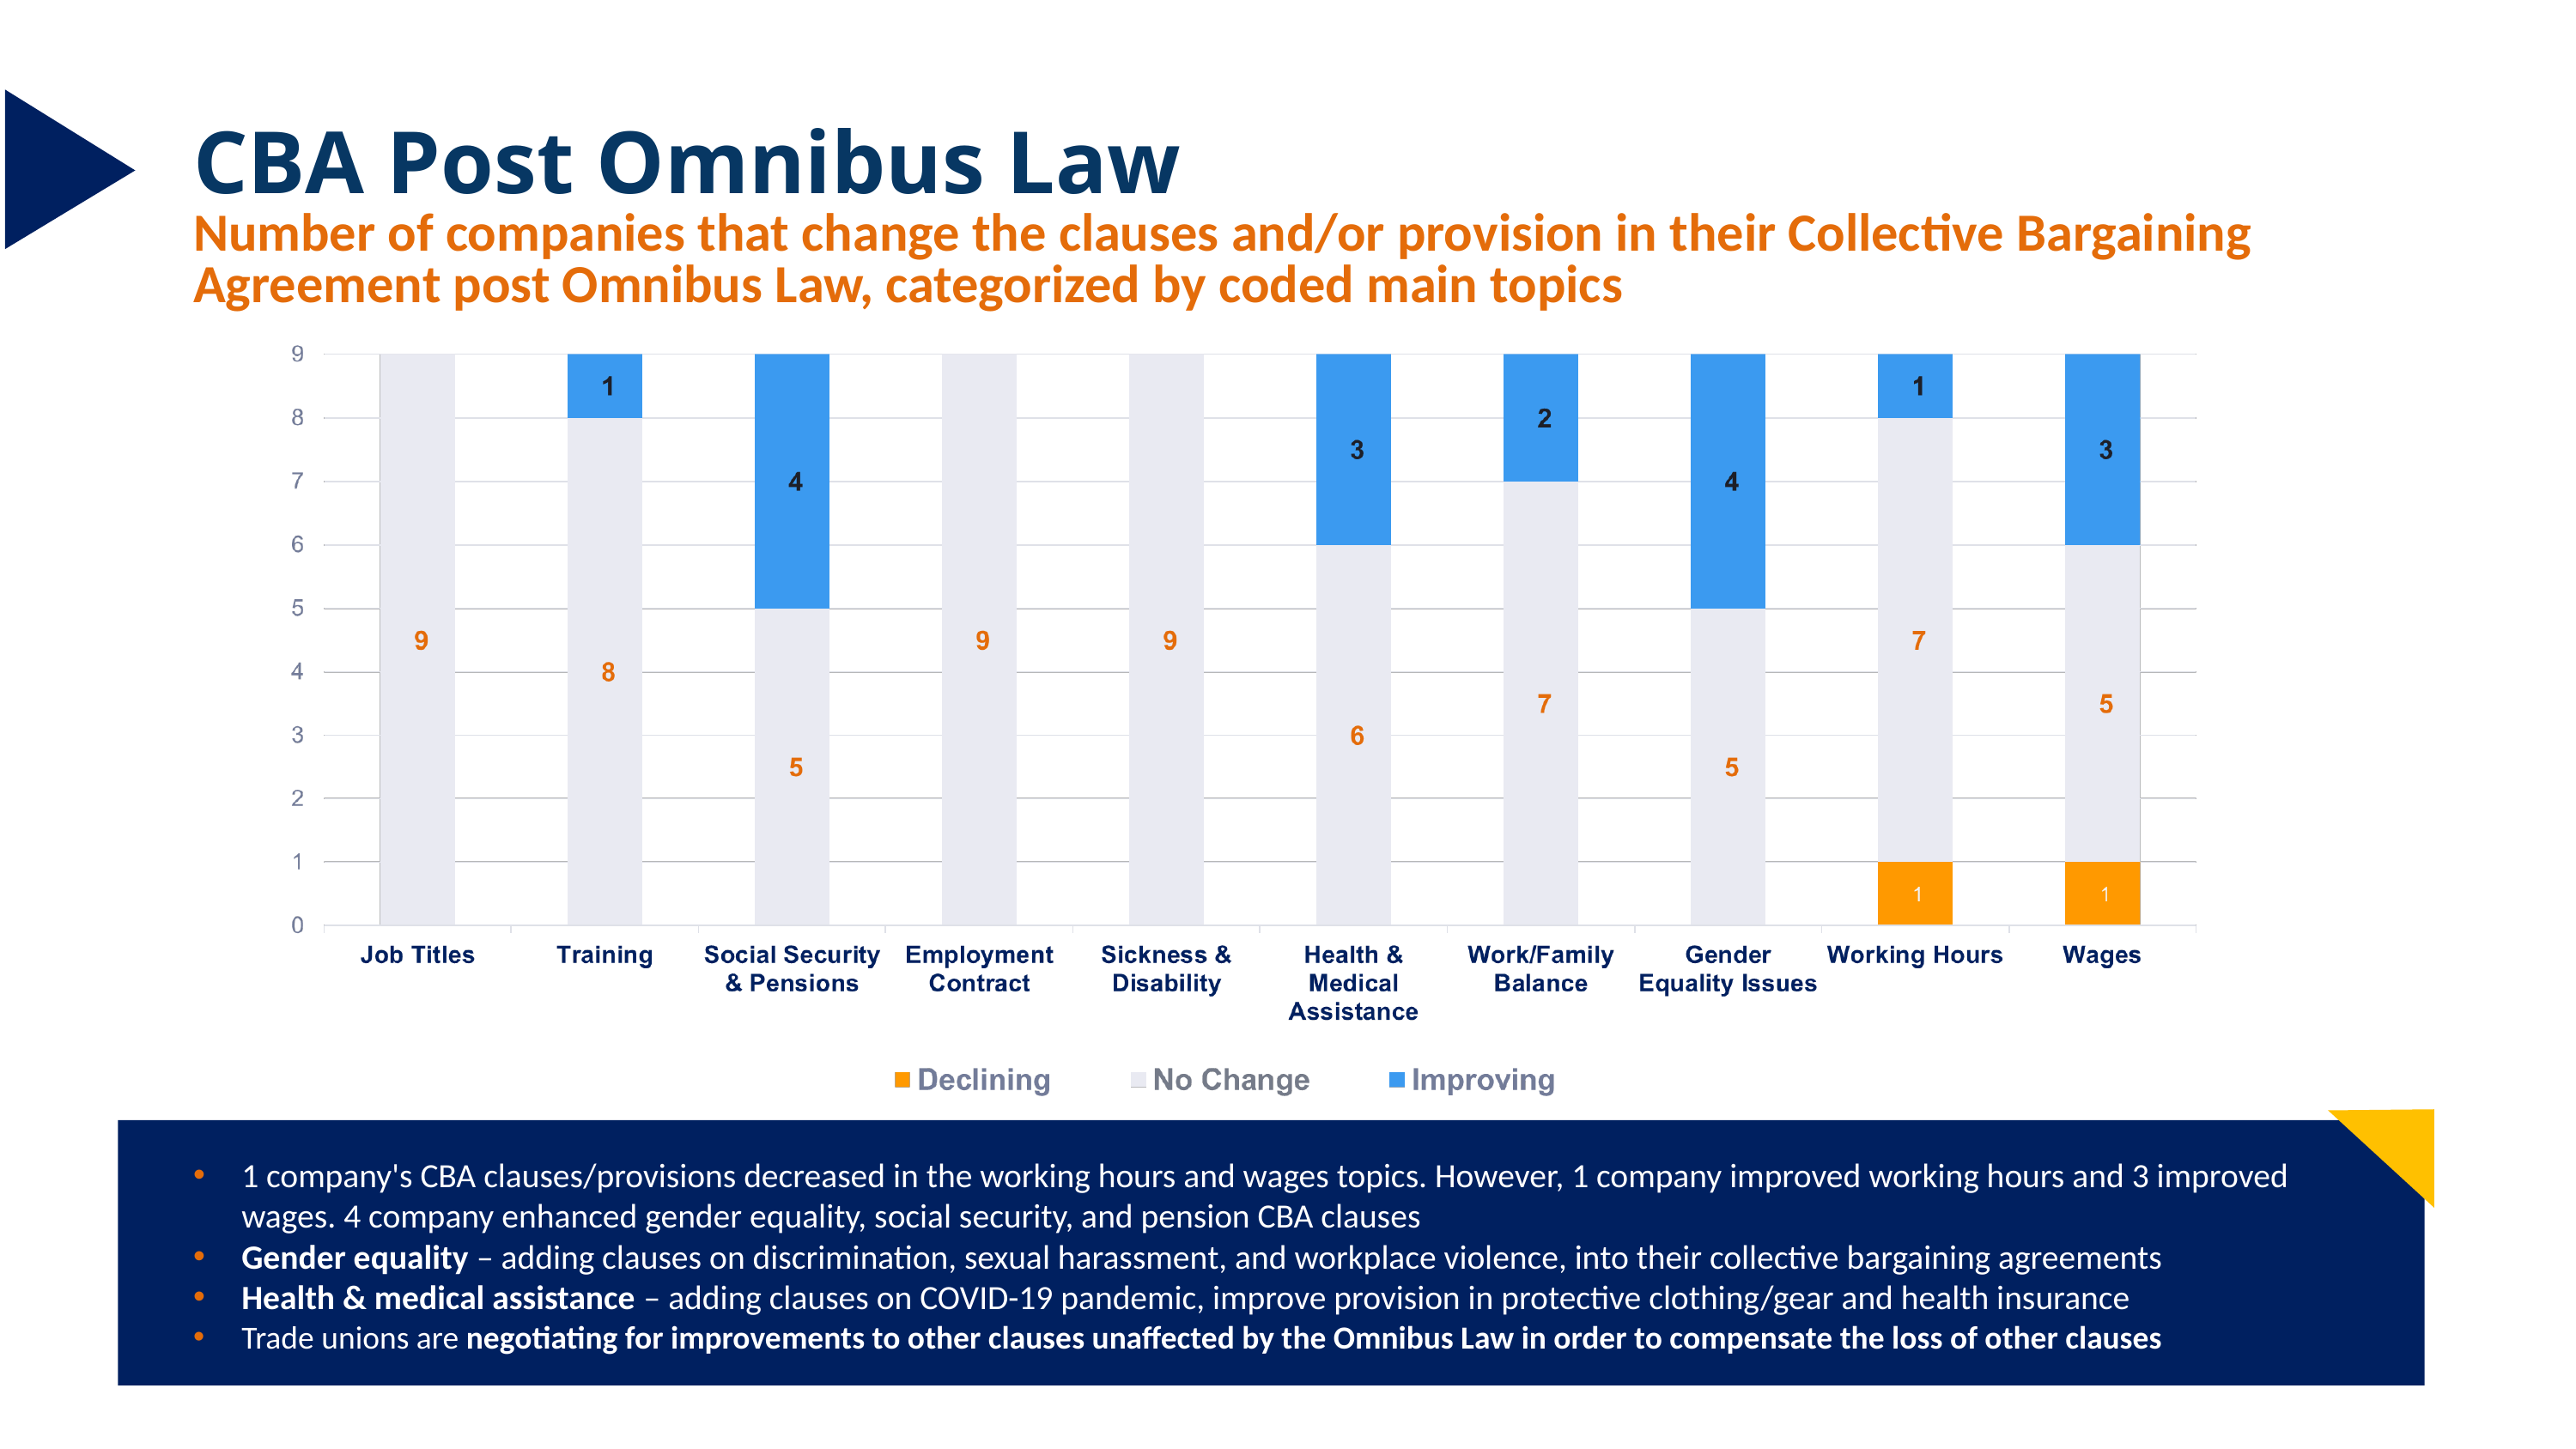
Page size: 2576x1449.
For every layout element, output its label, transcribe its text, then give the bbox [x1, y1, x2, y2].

text_box [2325, 1108, 2435, 1210]
picture [243, 306, 2215, 1120]
text_box [117, 1119, 2426, 1386]
text_box 1 company's CBA clauses/provisions decreased in the working hours and wages topics. However, 1 company improved working hours and 3 improved wages. 4 company enhanced gender equality, social security, and pension CBA clauses Gender equality – adding clauses on discrimination, sexual harassment, and workplace violence, into their collective bargaining agreements Health & medical assistance – adding clauses on COVID-19 pandemic, improve provision in protective clothing/gear and health insurance Trade unions are negotiating for improvements to other clauses unaffected by the Omnibus Law in order to compensate the loss of other clauses [193, 1153, 2314, 1394]
text_box CBA Post Omnibus Law Number of companies that change the clauses and/or provision in their Collective Bargaining Agreement post Omnibus Law, categorized by coded main topics [192, 127, 2318, 321]
text_box [4, 89, 136, 250]
